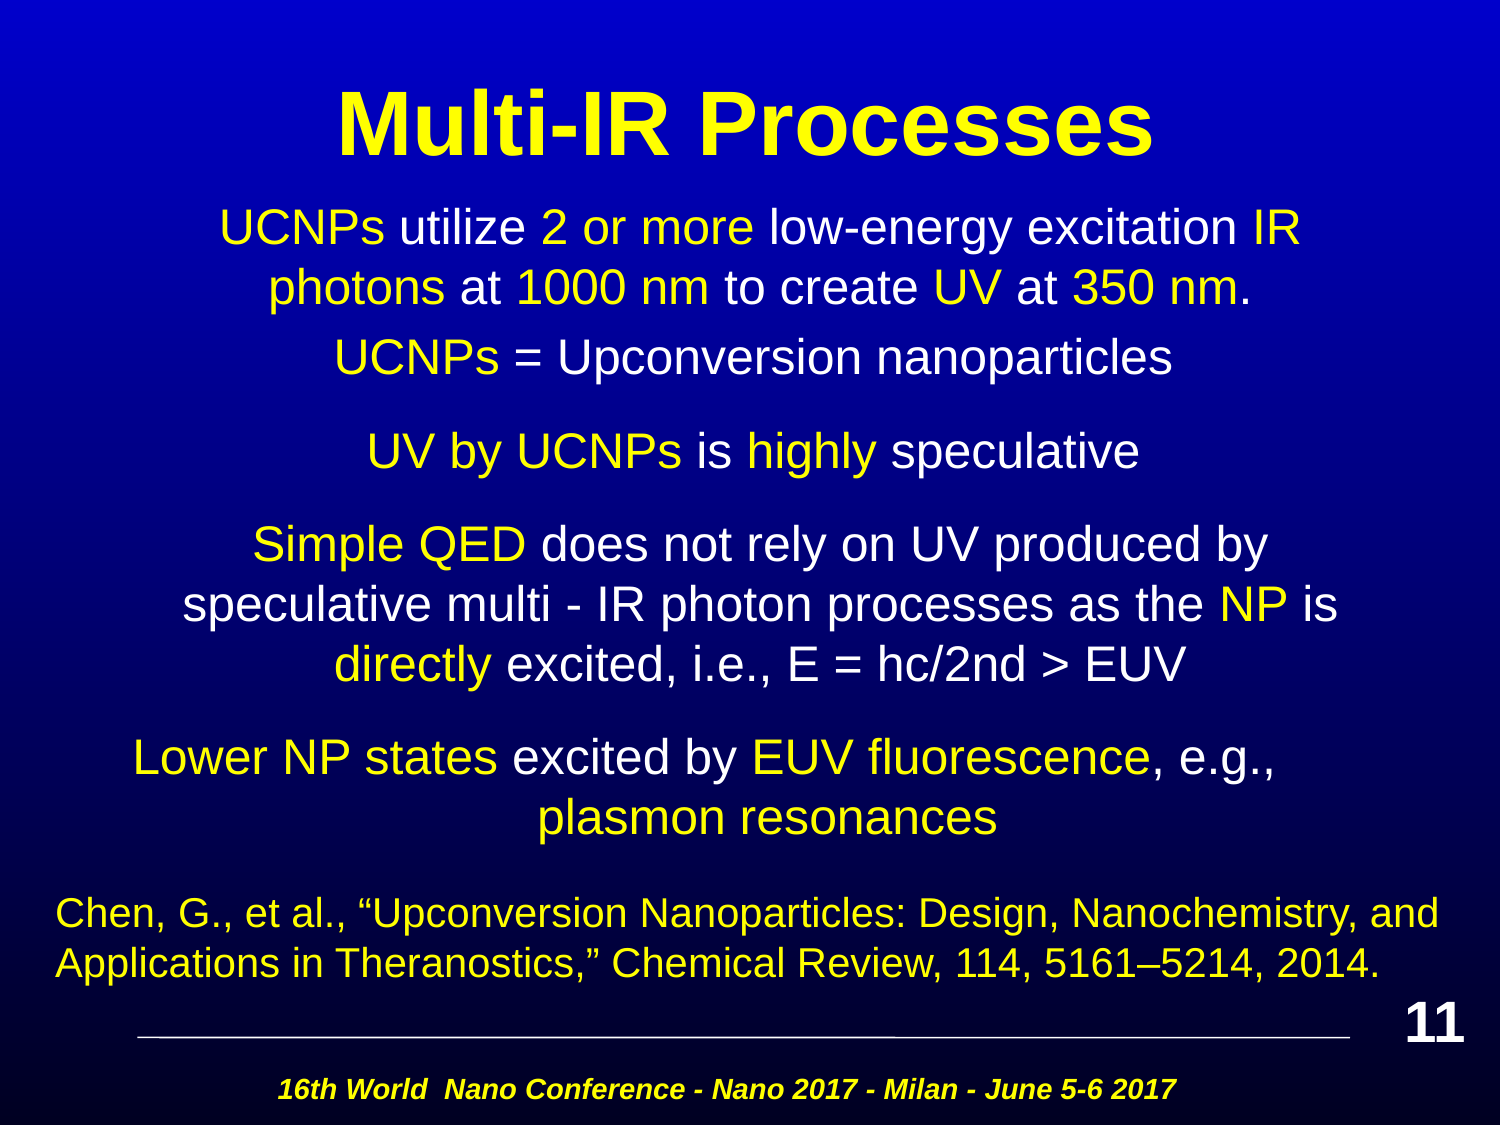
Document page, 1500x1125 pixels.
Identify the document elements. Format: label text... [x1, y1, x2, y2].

footer 16th World Nano Conference - Nano 2017 - Milan - June 5-6 2017 [262, 1062, 1251, 1125]
title Multi-IR Processes [121, 24, 1397, 187]
text_box Chen, G., et al., “Upconversion Nanoparticles: Design, Nanochemistry, and Applications in Theranostics,” Chemical Review, 114, 5161–5214, 2014. [40, 877, 1478, 993]
text_box 11 [1389, 976, 1500, 1061]
text_box UCNPs utilize 2 or more low-energy excitation IR photons at 1000 nm to create UV at 350 nm. UCNPs = Upconversion nanoparticles UV by UCNPs is highly speculative Simple QED does not rely on UV produced by speculative multi - IR photon processes as the NP is directly excited, i.e., E = hc/2nd > EUV Lower NP states excited by EUV fluorescence, e.g., plasmon resonances [116, 187, 1405, 852]
